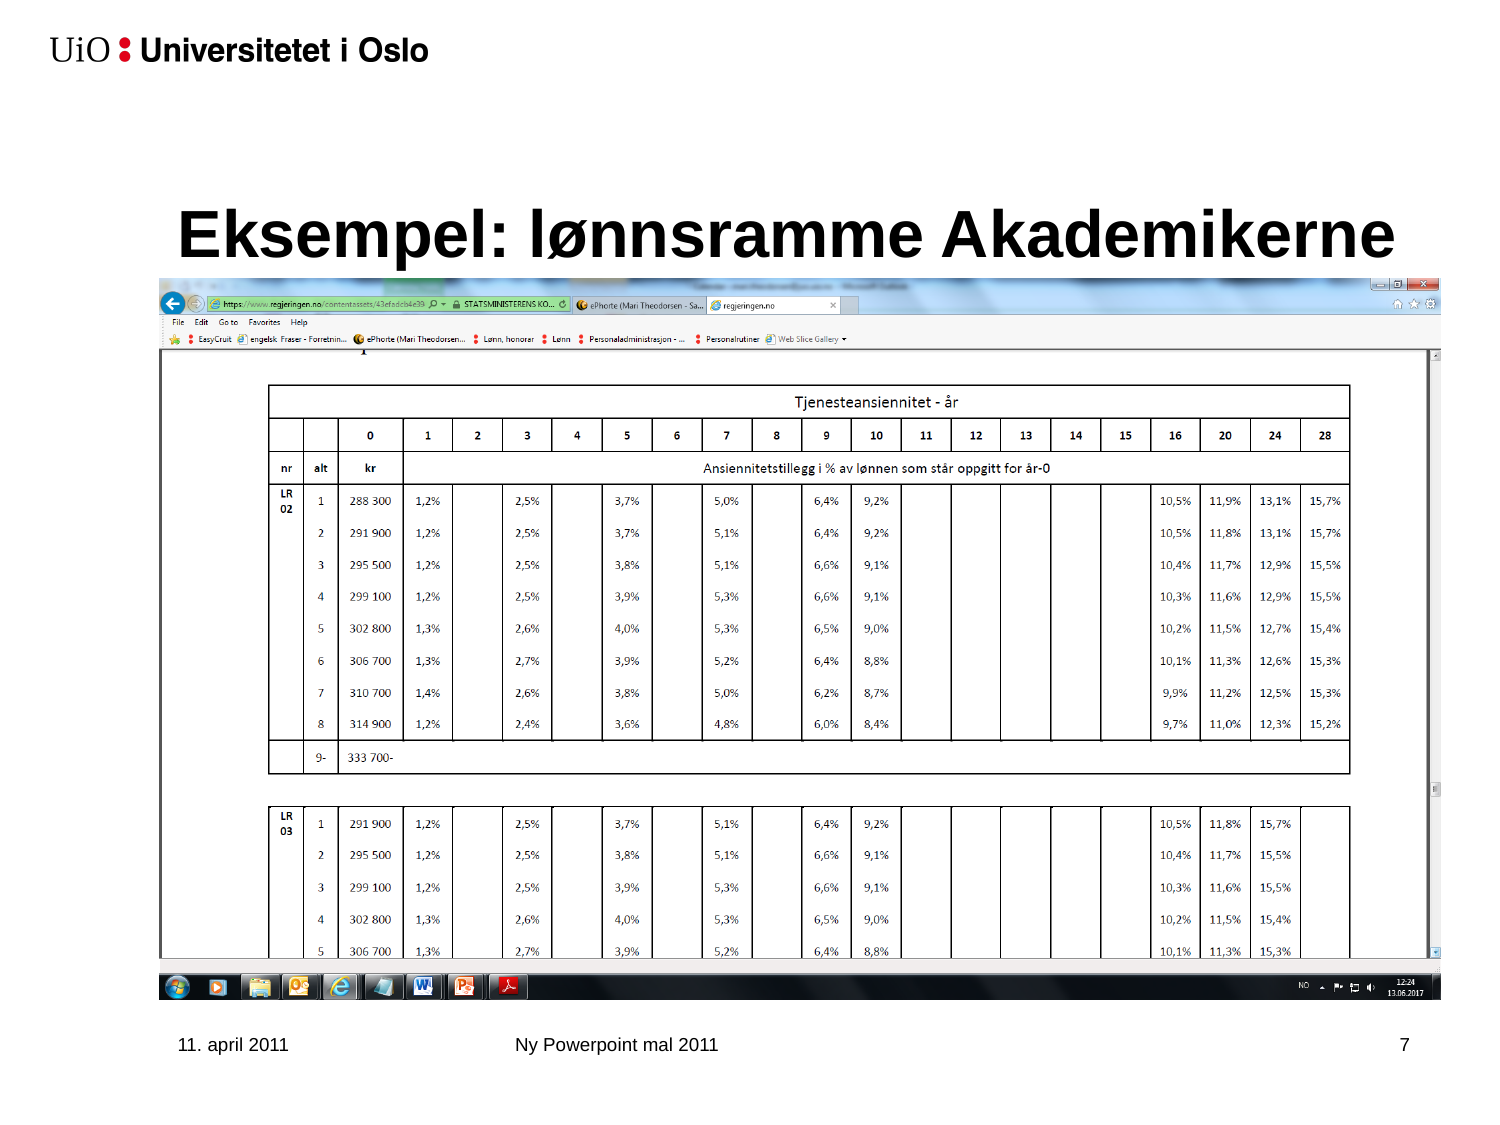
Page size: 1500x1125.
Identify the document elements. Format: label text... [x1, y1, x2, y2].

footer Ny Powerpoint mal 2011 [499, 1024, 1288, 1101]
title Eksempel: lønnsramme Akademikerne [162, 137, 1426, 277]
picture [50, 37, 428, 62]
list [159, 278, 1442, 1001]
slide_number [162, 1024, 476, 1101]
slide_number 8 [1312, 1024, 1426, 1101]
